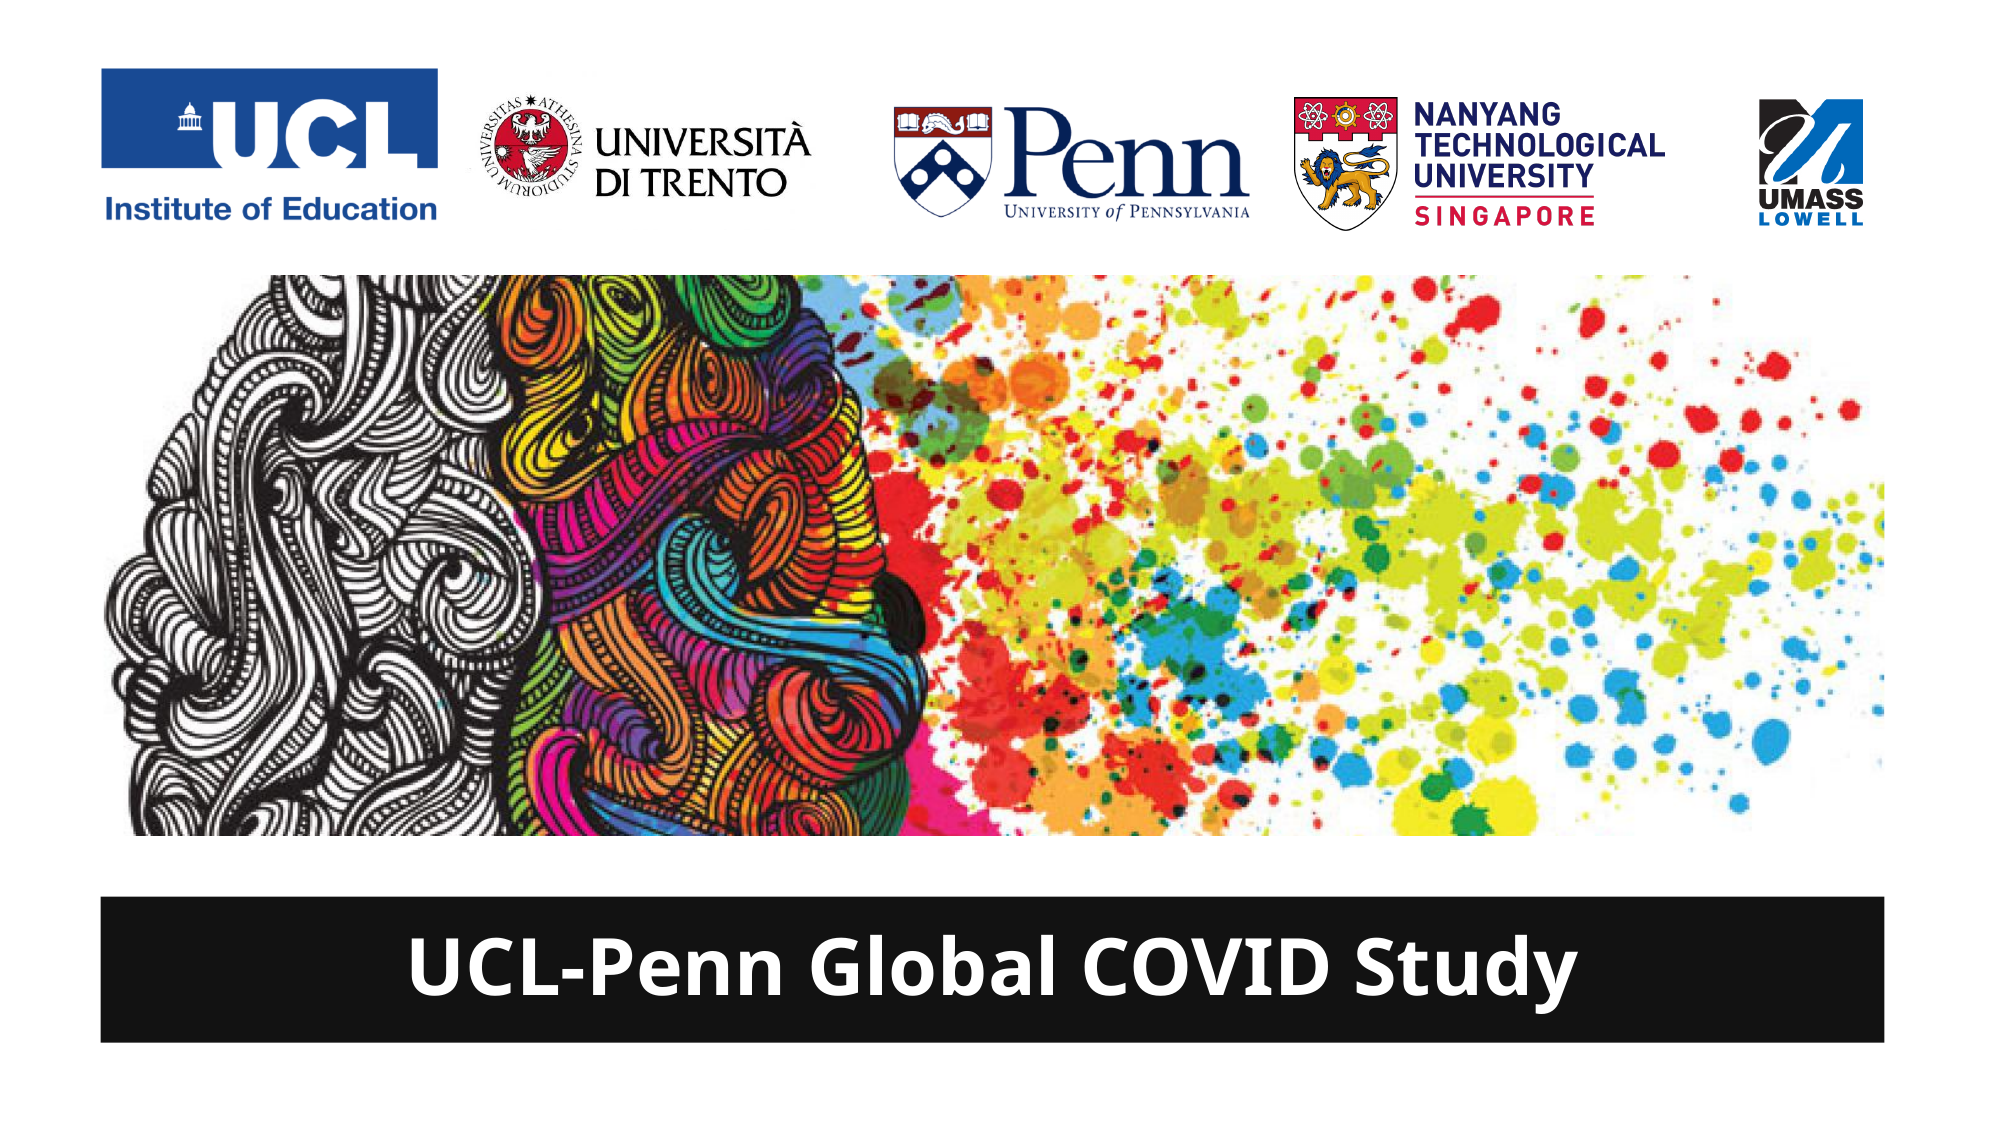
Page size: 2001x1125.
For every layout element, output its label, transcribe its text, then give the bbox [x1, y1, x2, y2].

title UCL-Penn Global COVID Study [100, 896, 1885, 1043]
picture [100, 275, 1885, 836]
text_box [83, 51, 1922, 249]
